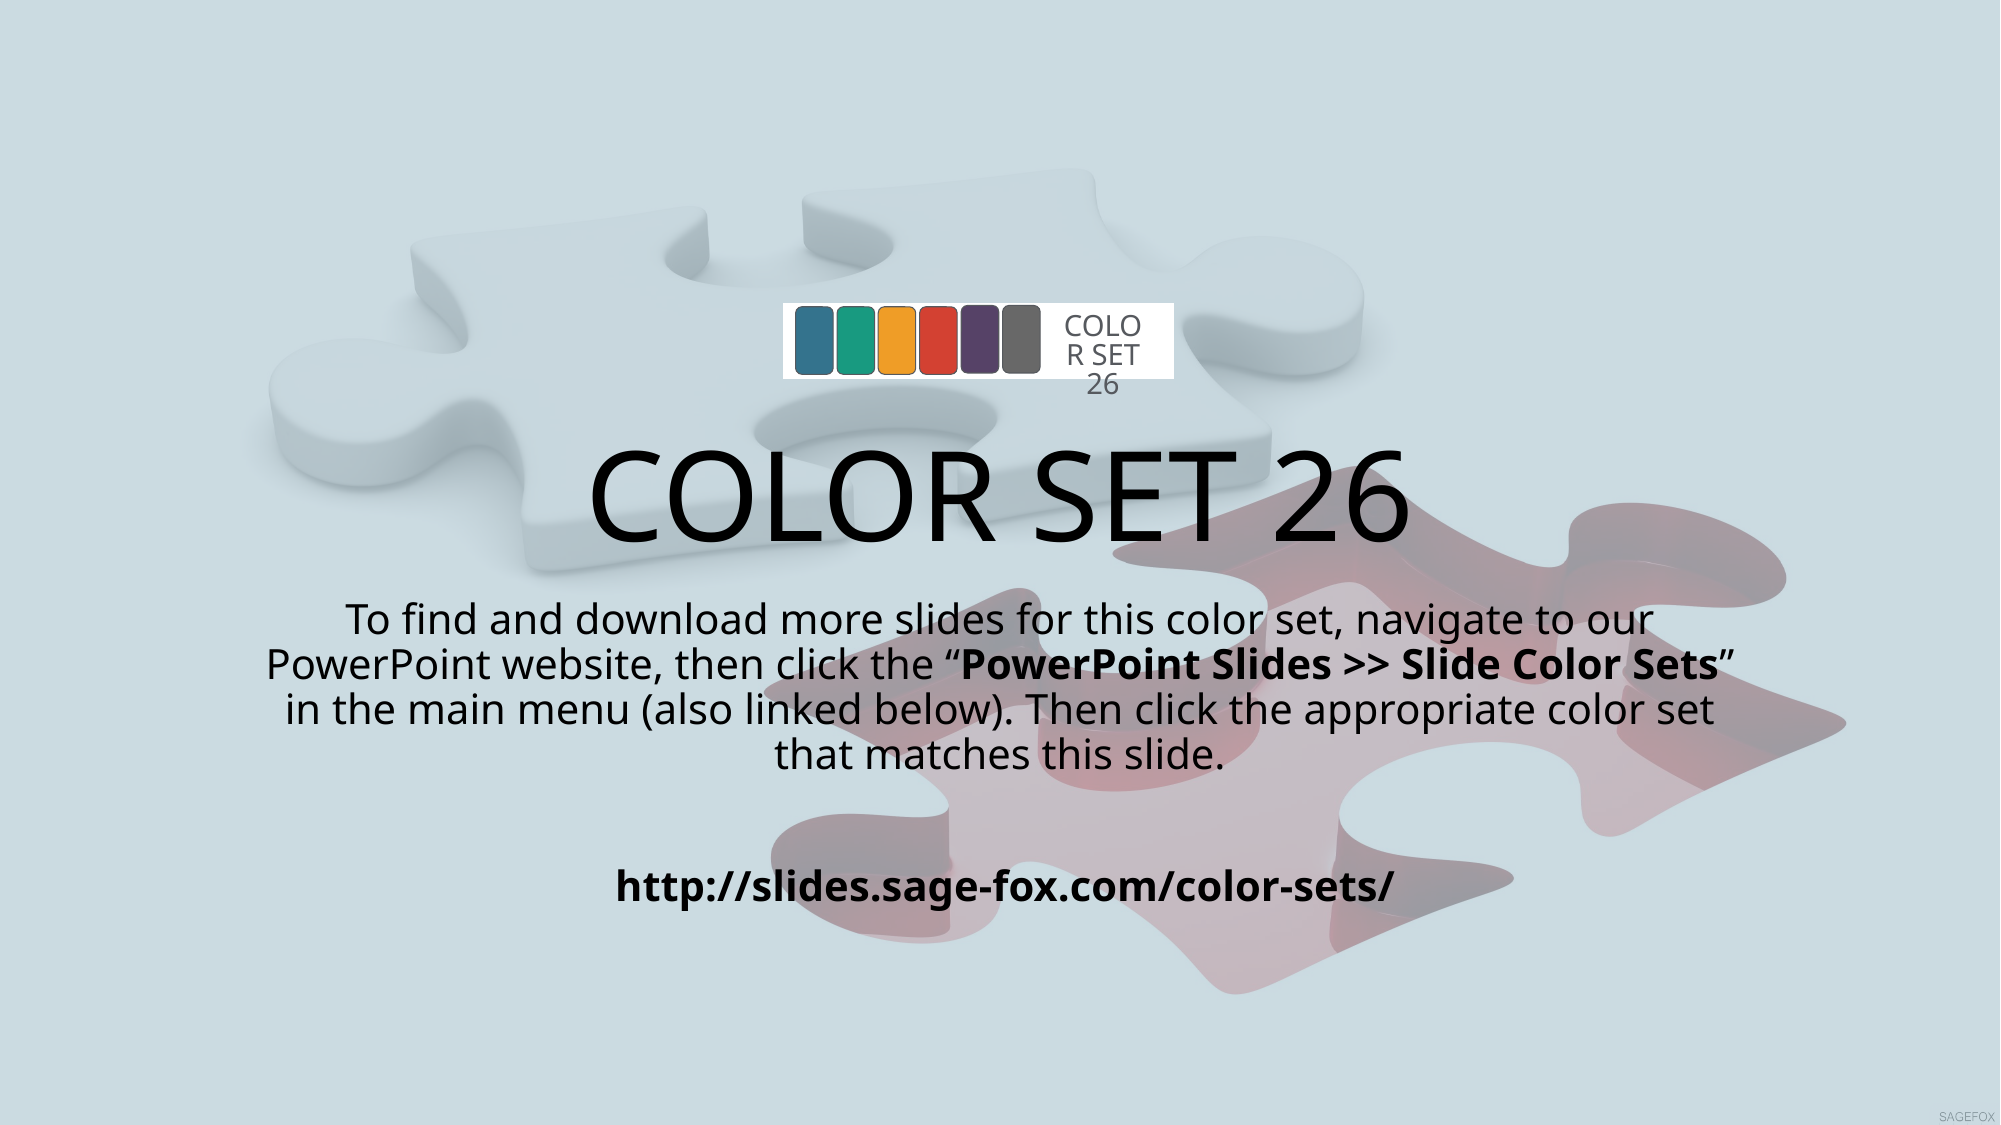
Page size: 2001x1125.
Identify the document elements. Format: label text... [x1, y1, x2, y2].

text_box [783, 303, 1174, 380]
title COLOR SET 26 [249, 184, 1750, 576]
subtitle To find and download more slides for this color set, navigate to our PowerPoint website, then click the “PowerPoint Slides >> Slide Color Sets” in the main menu (also linked below). Then click the appropriate color set that matches this slide. http://slides.sage-fox.com/color-sets/ [249, 590, 1750, 863]
